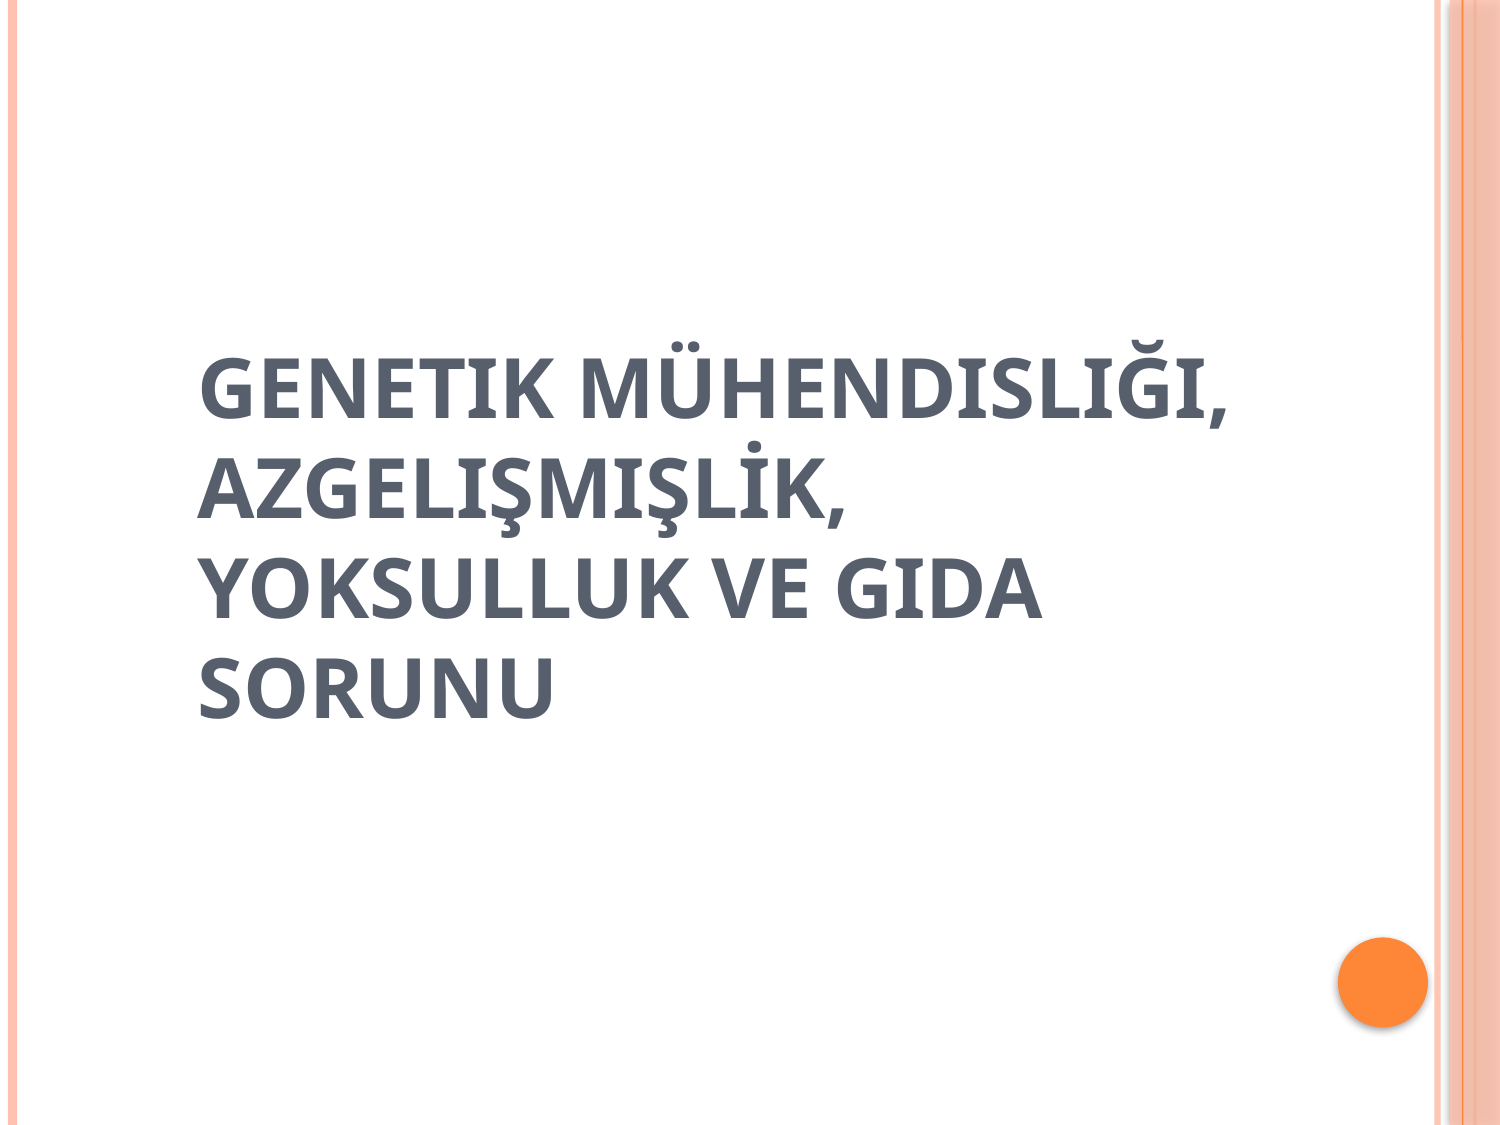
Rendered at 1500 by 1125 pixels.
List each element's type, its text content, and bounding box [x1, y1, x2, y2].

text_box Genetik mühendisliği, azgelişmişlik, yoksulluk ve gıda sorunu [182, 327, 1341, 743]
